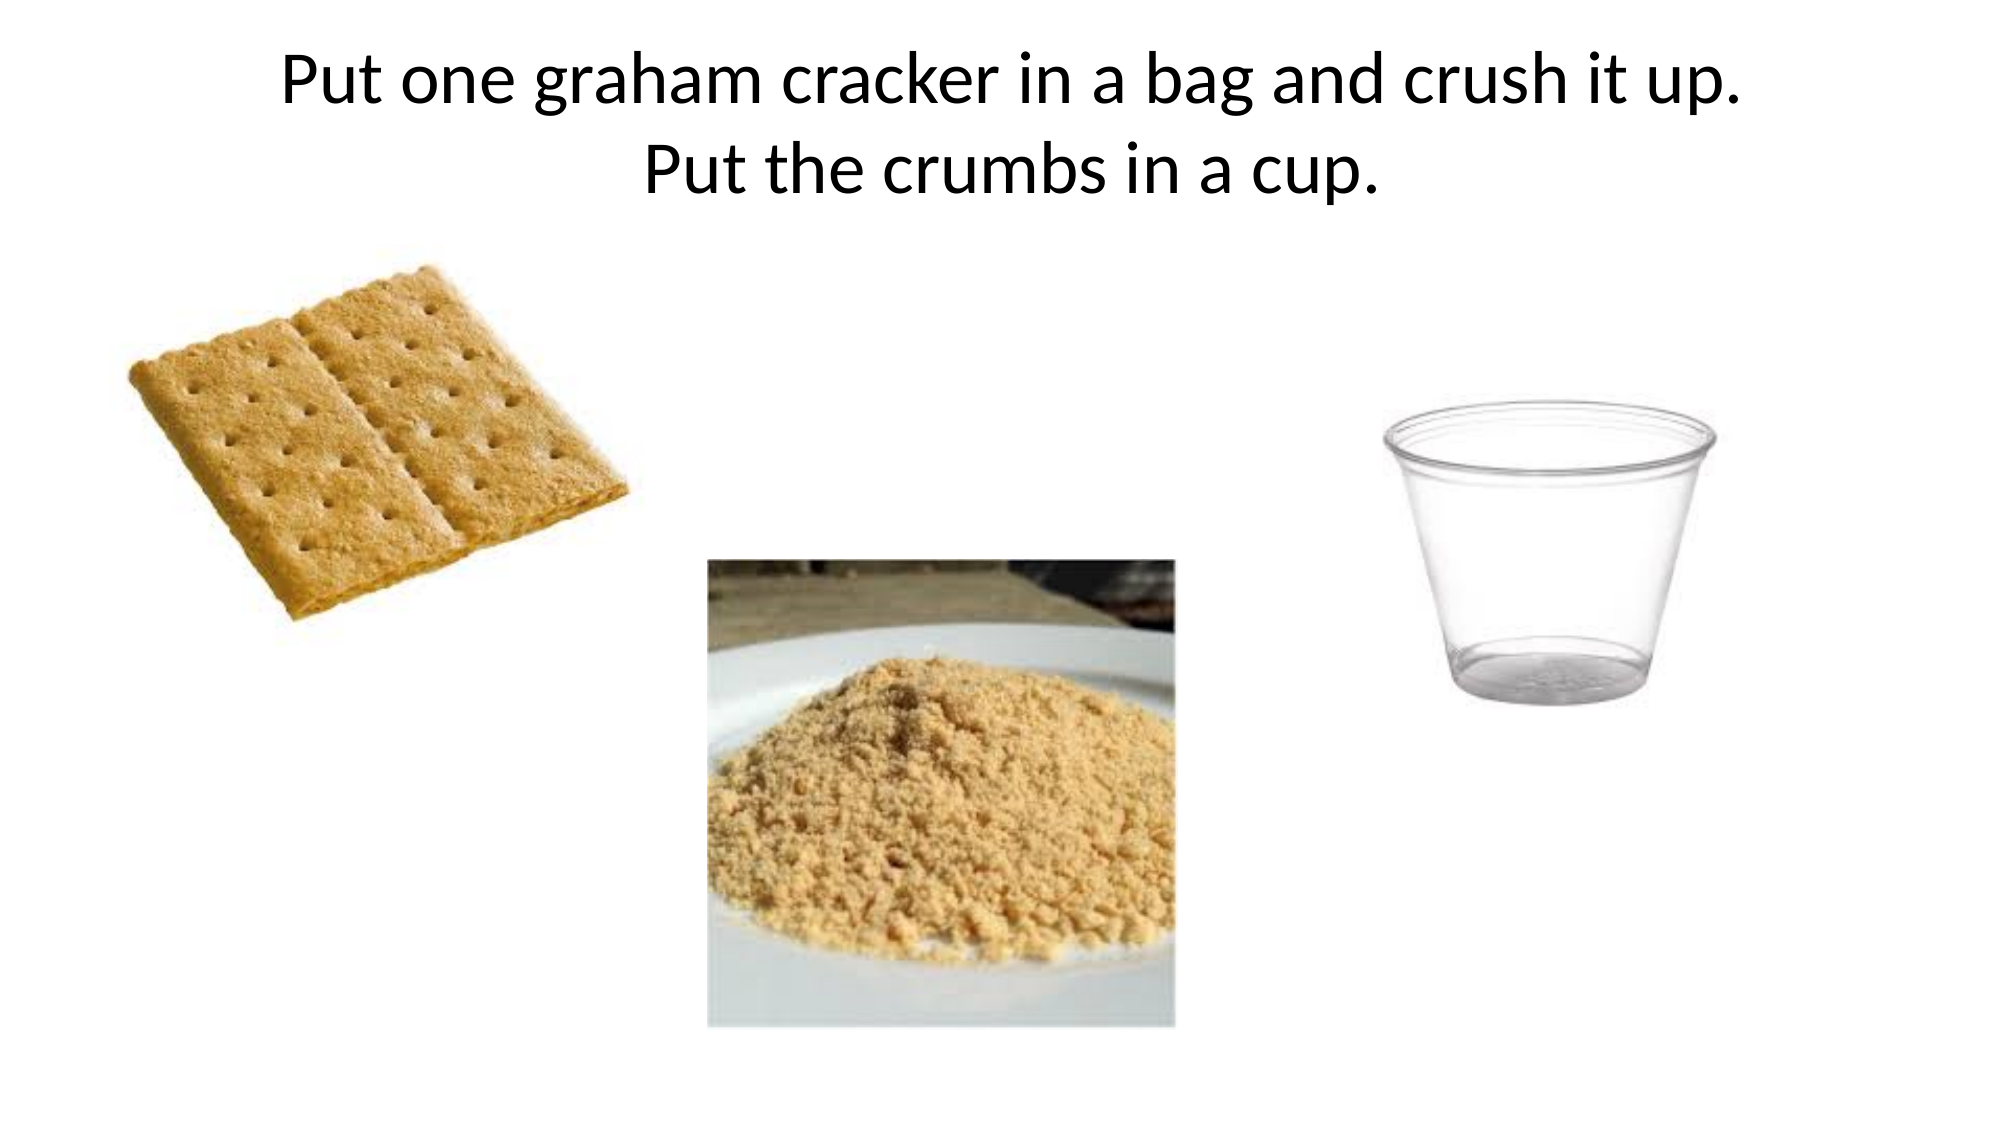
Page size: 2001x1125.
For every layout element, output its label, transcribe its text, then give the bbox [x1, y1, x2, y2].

picture [707, 559, 1178, 1030]
picture [109, 244, 646, 654]
picture [1317, 311, 1784, 777]
text_box Put one graham cracker in a bag and crush it up. Put the crumbs in a cup. [265, 20, 1761, 216]
